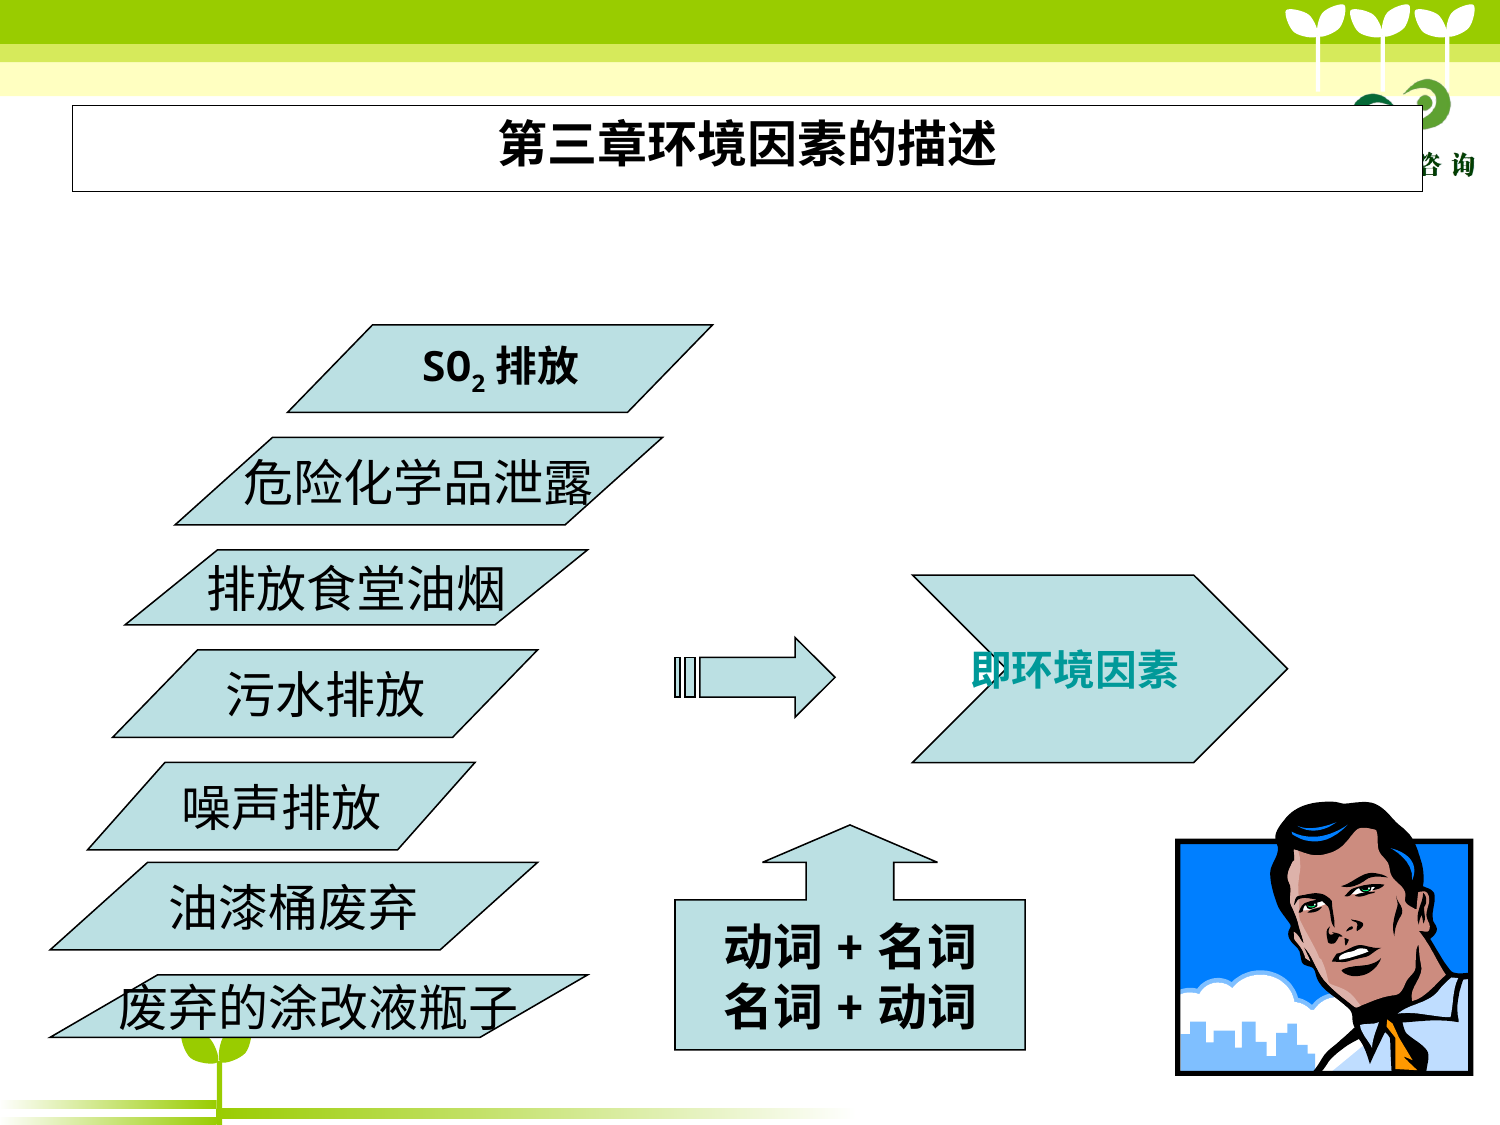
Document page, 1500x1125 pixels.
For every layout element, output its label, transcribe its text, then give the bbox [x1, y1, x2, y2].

title 第三章环境因素的描述 [72, 105, 1423, 192]
text_box [684, 657, 695, 698]
text_box 动词+名词 名词+动词 [675, 824, 1026, 1050]
text_box 废弃的涂改液瓶子 [49, 974, 588, 1038]
text_box 噪声排放 [87, 762, 475, 850]
text_box 油漆桶废弃 [50, 862, 538, 950]
text_box 排放食堂油烟 [124, 549, 588, 625]
text_box 即环境因素 [912, 575, 1288, 763]
picture [1299, 78, 1500, 180]
text_box [699, 637, 836, 718]
text_box 危险化学品泄露 [174, 437, 663, 525]
text_box [674, 657, 680, 698]
text_box 污水排放 [112, 649, 538, 738]
picture [1174, 799, 1474, 1077]
text_box SO2排放 [287, 324, 713, 413]
